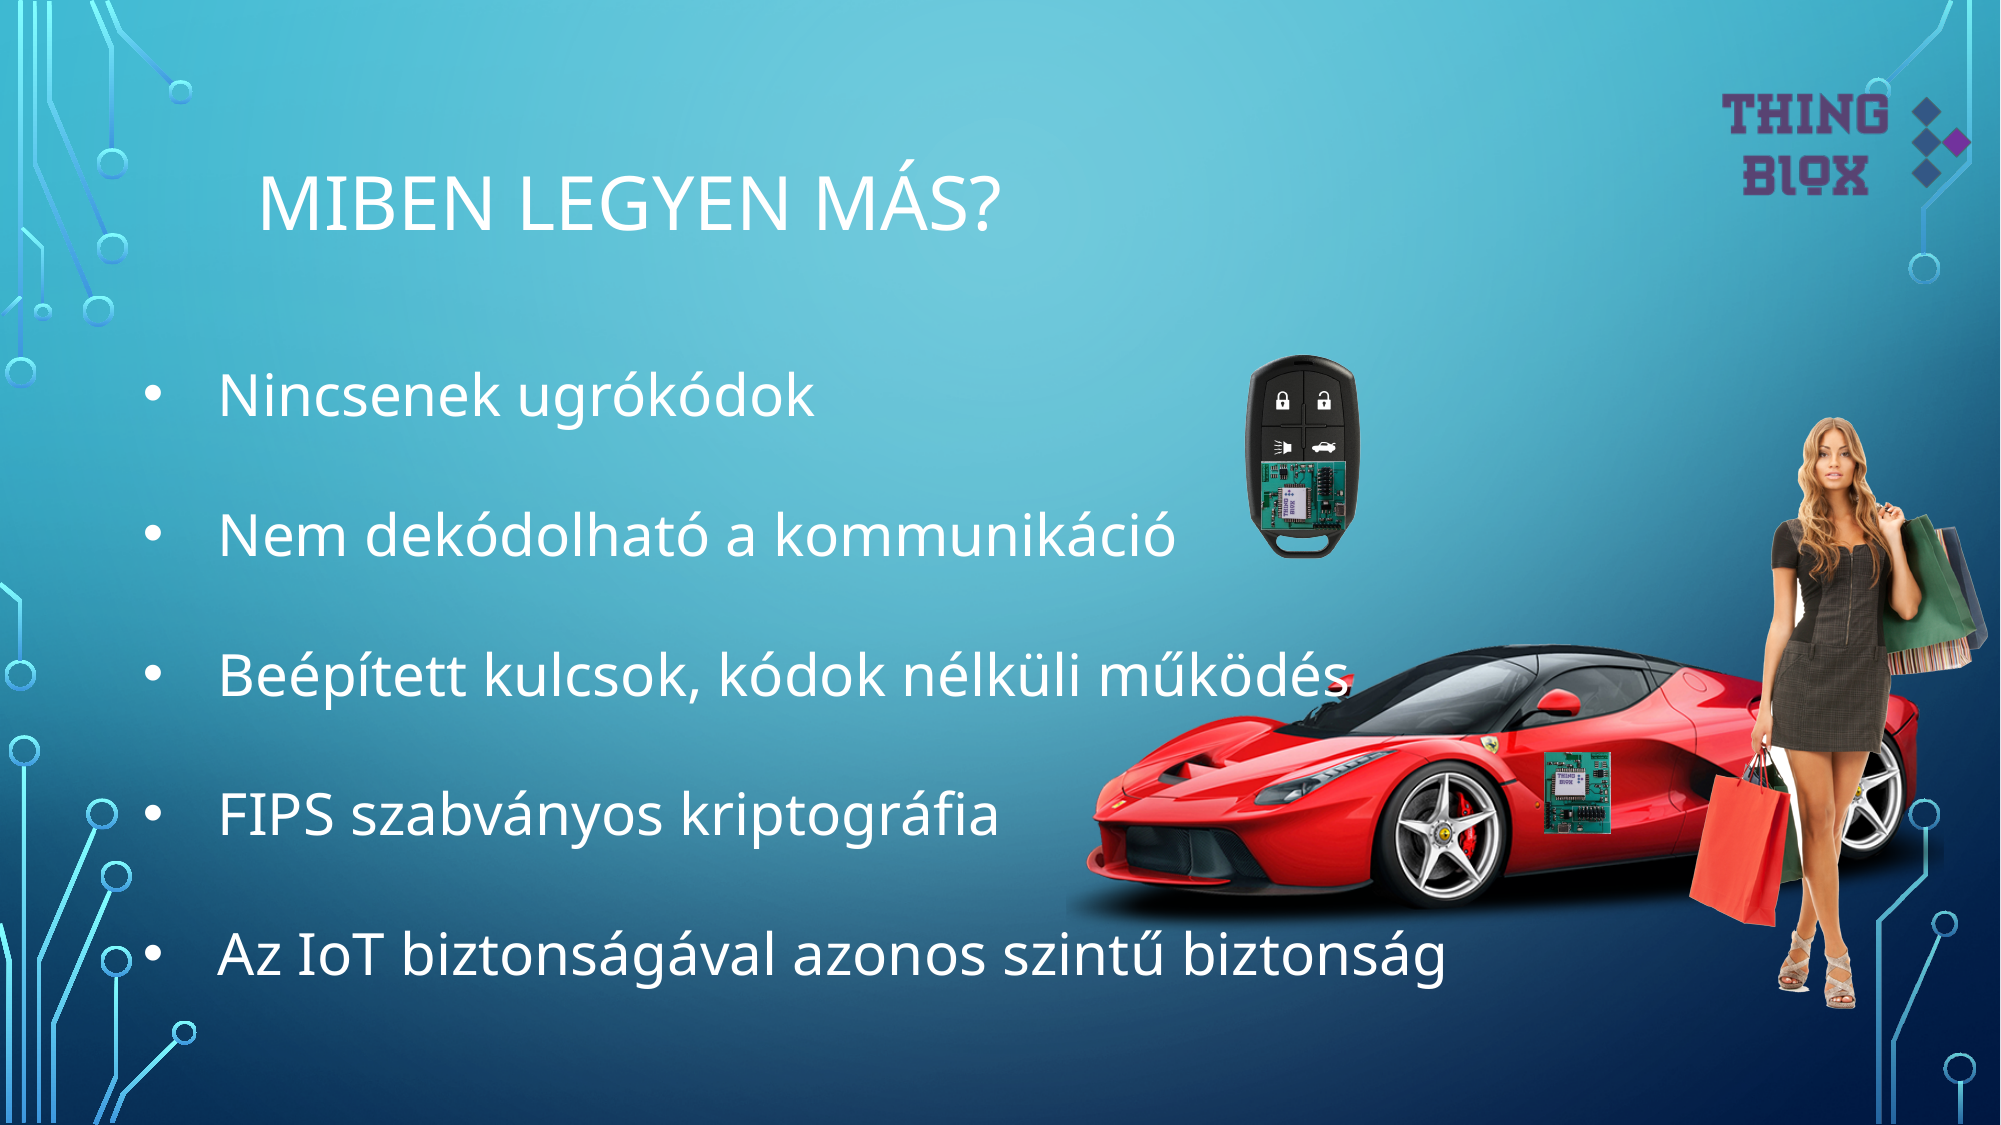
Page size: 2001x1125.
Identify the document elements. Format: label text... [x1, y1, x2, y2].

picture [1066, 340, 1988, 1009]
picture [1706, 83, 1972, 207]
text_box Nincsenek ugrókódok Nem dekódolható a kommunikáció Beépített kulcsok, kódok nélküli működés FIPS szabványos kriptográfia Az IoT biztonságával azonos szintű biztonság [128, 350, 1578, 995]
title Miben legyen más? [241, 117, 1819, 295]
